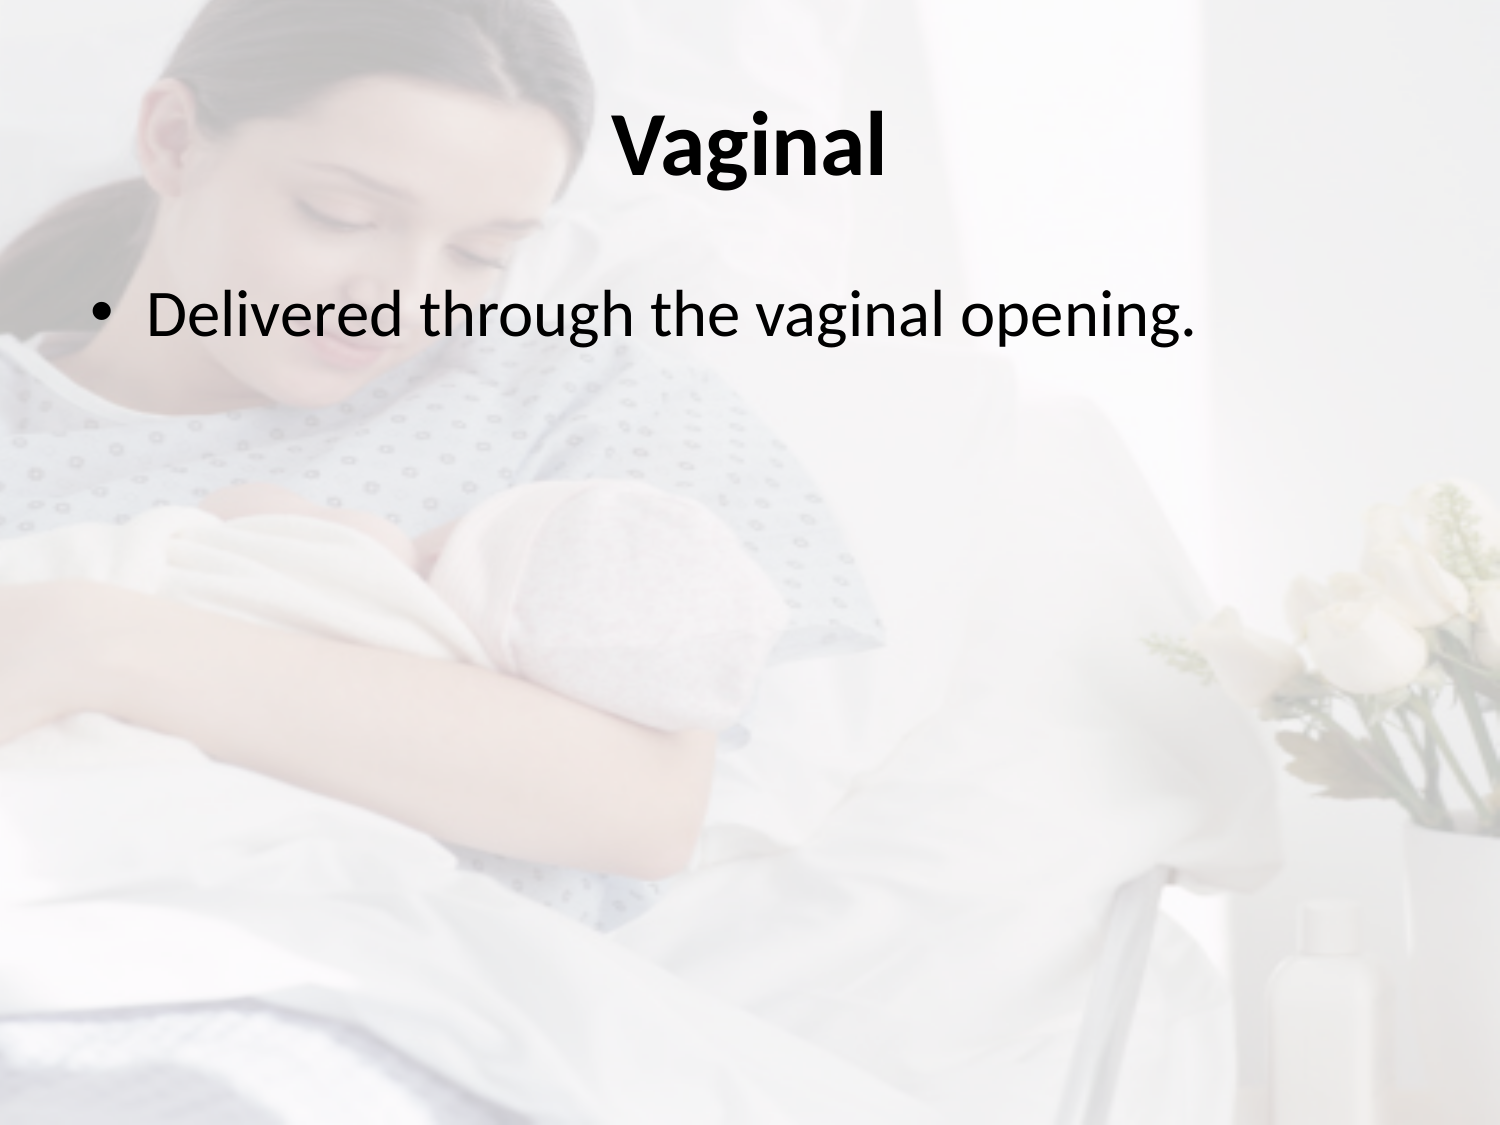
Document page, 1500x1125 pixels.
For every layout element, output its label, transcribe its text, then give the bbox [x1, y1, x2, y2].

list Delivered through the vaginal opening. [75, 262, 1425, 1005]
title Vaginal [75, 45, 1425, 233]
